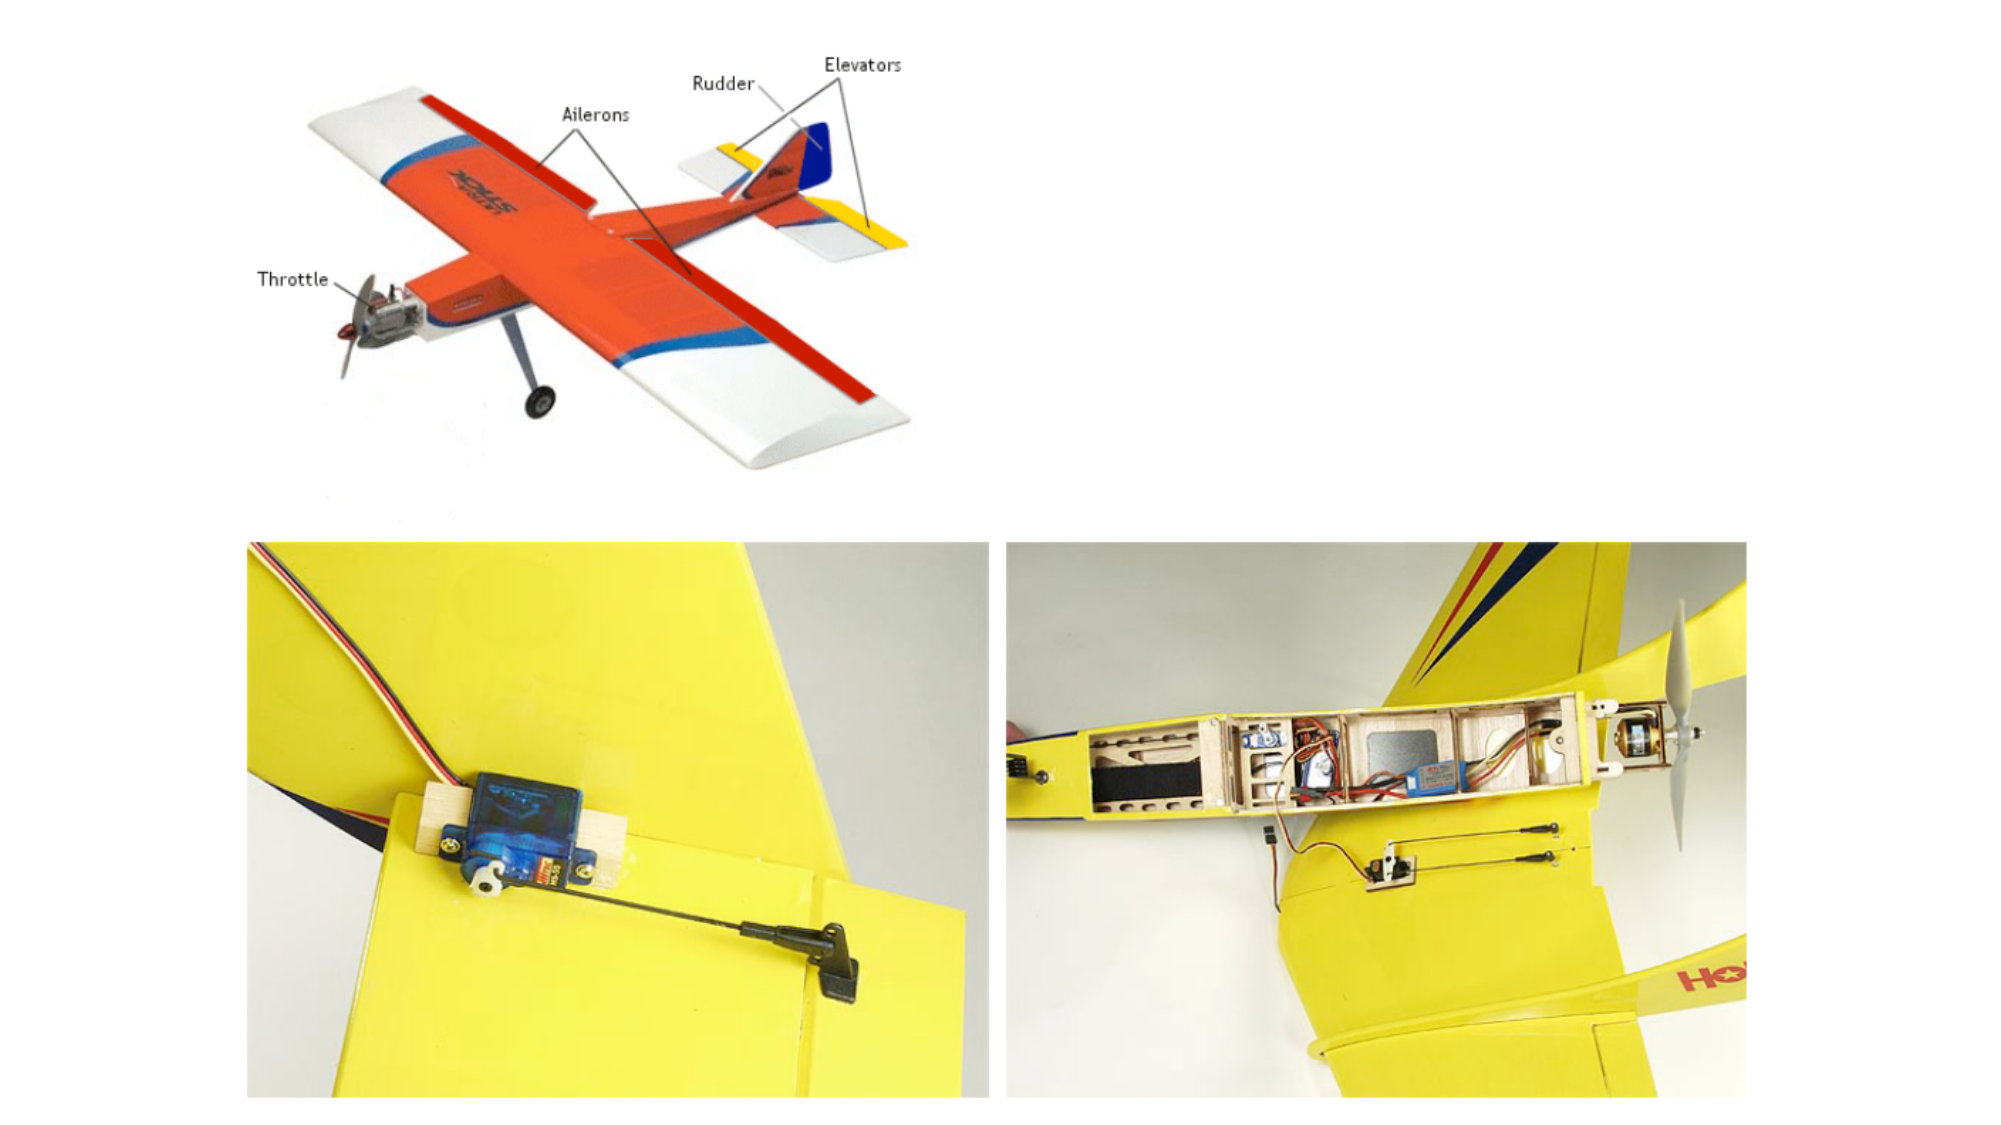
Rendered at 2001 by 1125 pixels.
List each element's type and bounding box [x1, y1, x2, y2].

picture [188, 5, 1781, 1125]
